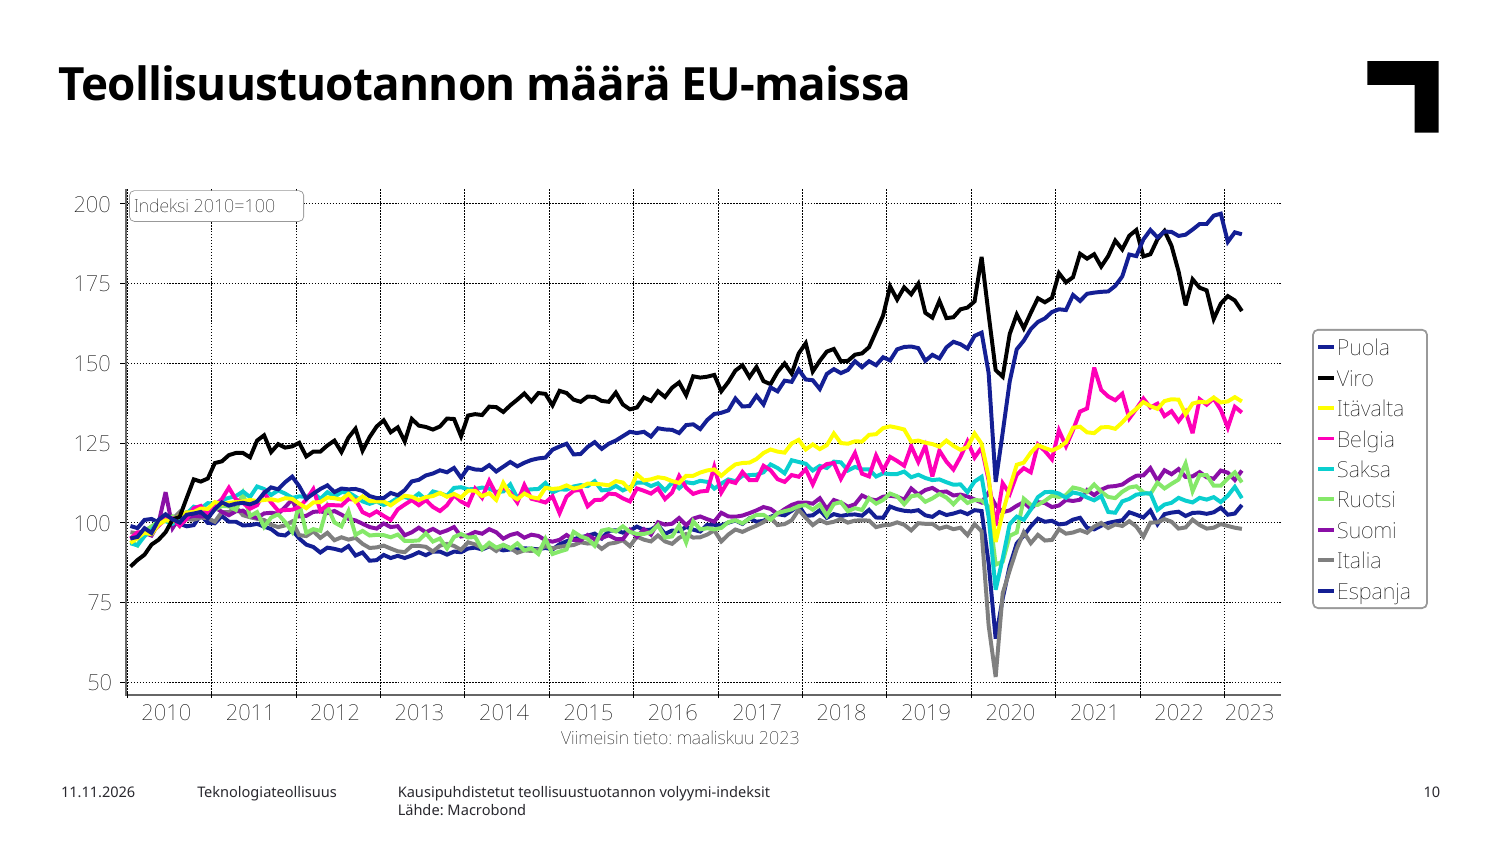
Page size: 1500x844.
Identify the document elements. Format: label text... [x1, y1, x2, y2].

slide_number 10 [1313, 775, 1456, 803]
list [65, 181, 1437, 762]
footer Teknologiateollisuus [182, 775, 382, 803]
list Kausipuhdistetut teollisuustuotannon volyymi-indeksit Lähde: Macrobond [382, 775, 871, 803]
list Teollisuustuotannon määrä EU-maissa [41, 46, 1353, 153]
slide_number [46, 775, 182, 803]
